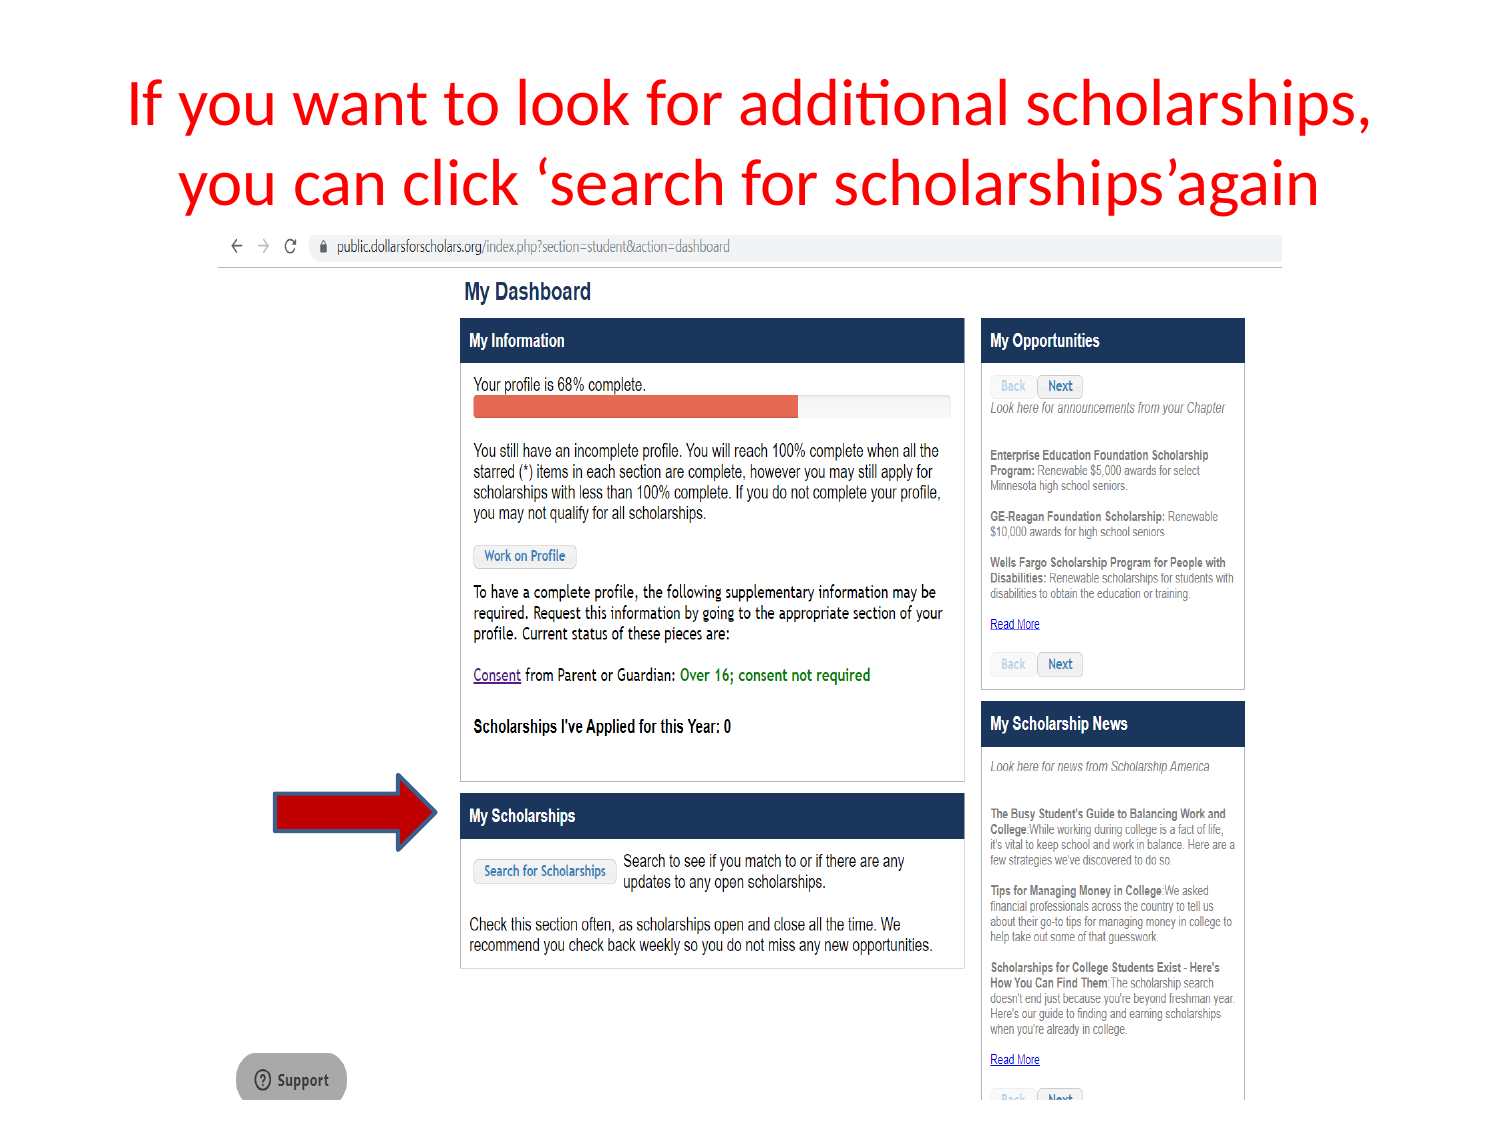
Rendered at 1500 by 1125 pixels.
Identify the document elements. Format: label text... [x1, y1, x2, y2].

title If you want to look for additional scholarships, you can click ‘search for scholarships’again [75, 45, 1425, 233]
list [218, 234, 1282, 1100]
